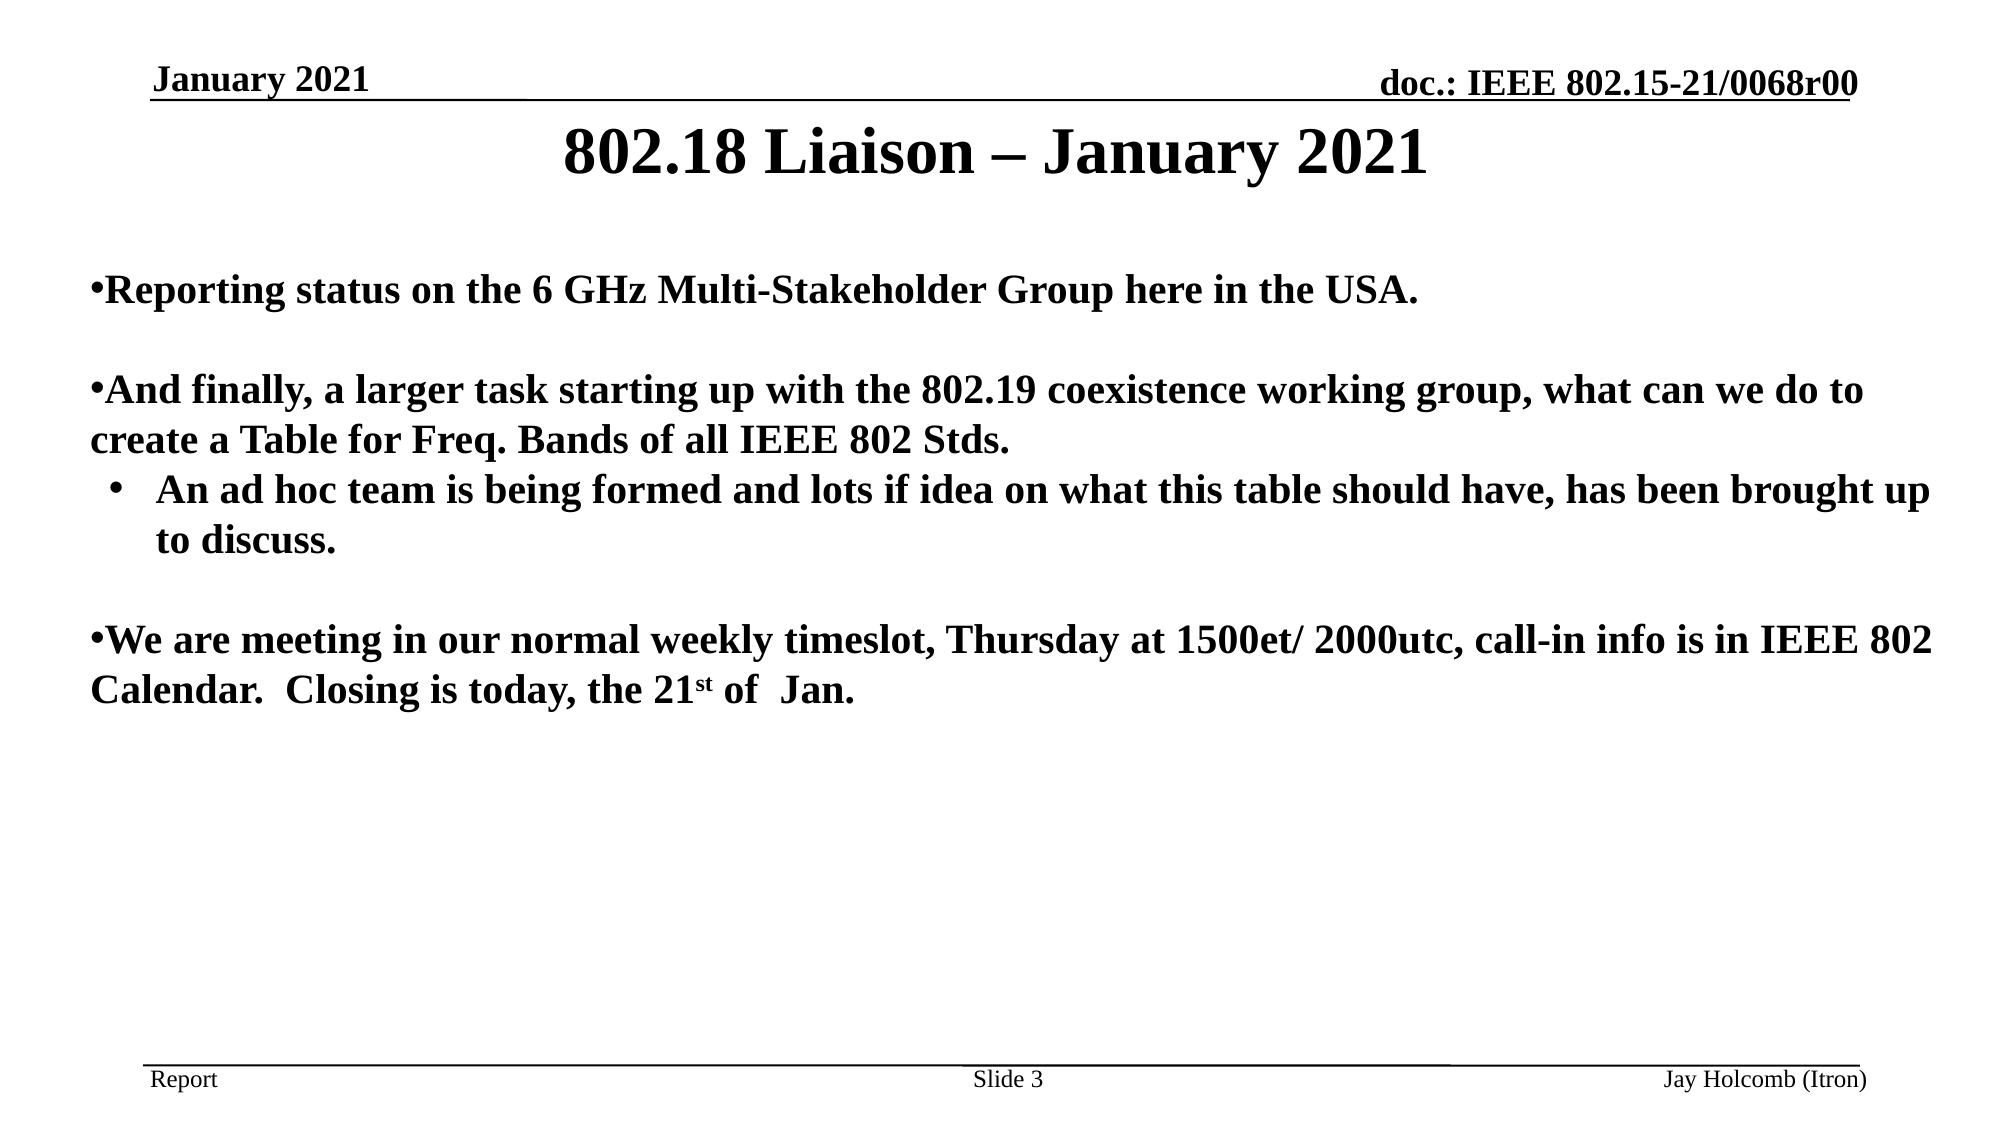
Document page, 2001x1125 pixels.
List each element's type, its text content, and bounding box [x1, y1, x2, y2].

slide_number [152, 54, 563, 100]
text_box Jay Holcomb (Itron) [1663, 1062, 1868, 1093]
list Reporting status on the 6 GHz Multi-Stakeholder Group here in the USA. And finally, a larger task starting up with the 802.19 coexistence working group, what can we do to create a Table for Freq. Bands of all IEEE 802 Stds. An ad hoc team is being formed and lots if idea on what this table should have, has been brought up to discuss. We are meeting in our normal weekly timeslot, Thursday at 1500et/ 2000utc, call-in info is in IEEE 802 Calendar. Closing is today, the 21st of Jan. [74, 158, 1963, 1035]
title 802.18 Liaison – January 2021 [147, 90, 1848, 158]
slide_number Slide 3 [950, 1061, 1067, 1123]
